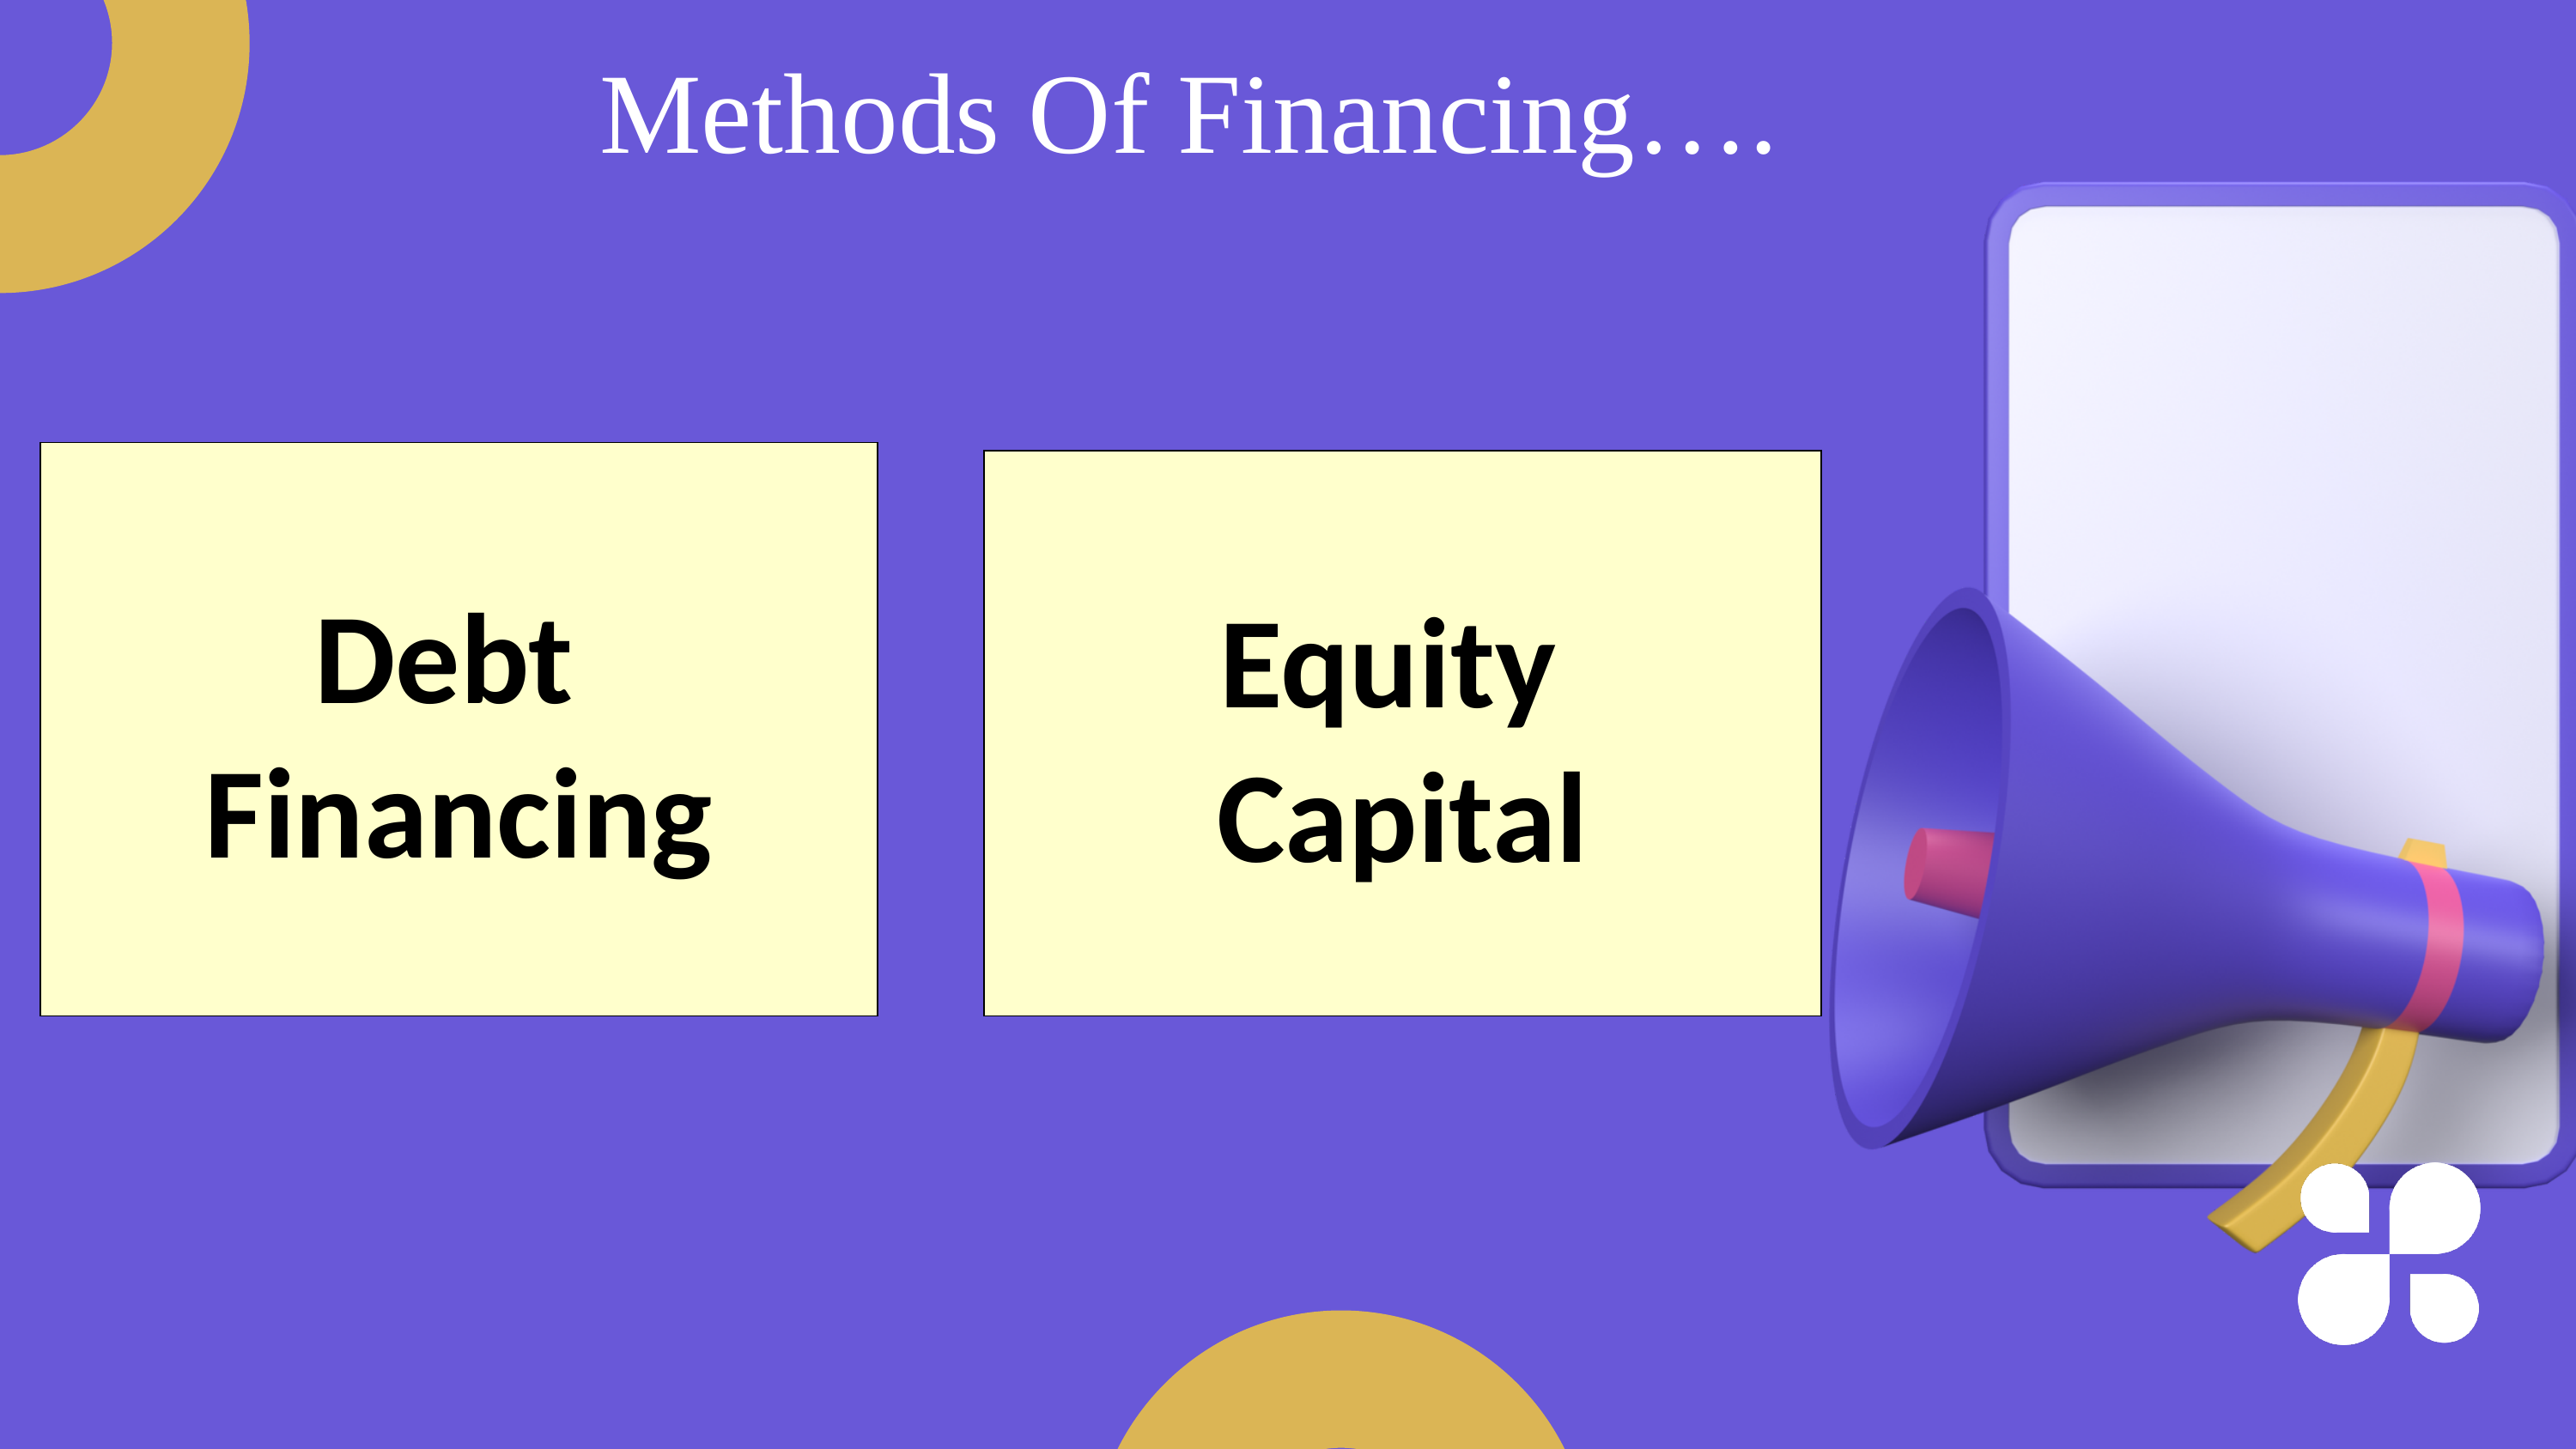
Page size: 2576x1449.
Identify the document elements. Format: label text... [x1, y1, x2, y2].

text_box Equity Capital [984, 450, 1821, 1016]
text_box Debt Financing [39, 442, 878, 1016]
text_box Methods Of Financing…. [254, 32, 2349, 274]
picture [1828, 181, 2576, 1345]
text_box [1091, 1310, 1592, 1449]
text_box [0, 0, 251, 294]
